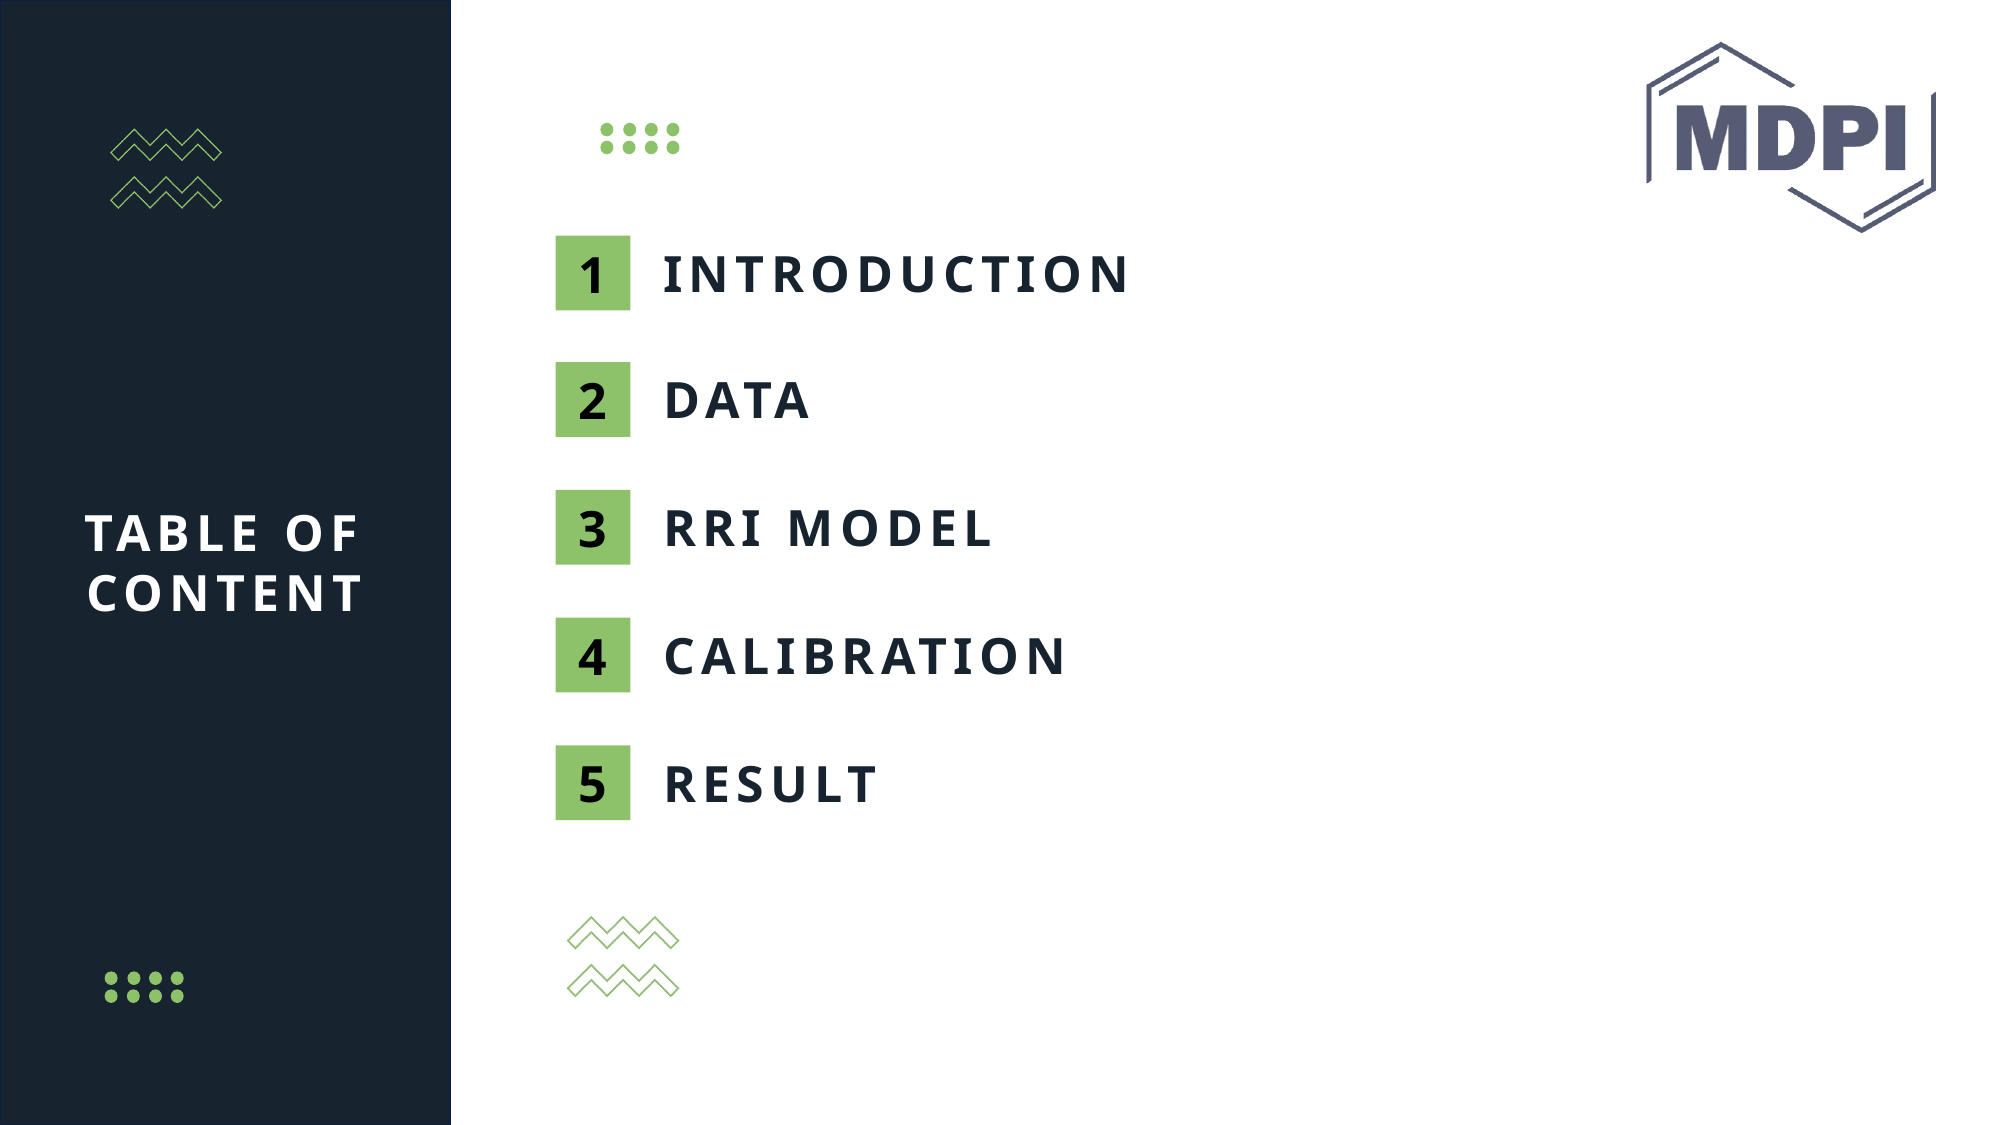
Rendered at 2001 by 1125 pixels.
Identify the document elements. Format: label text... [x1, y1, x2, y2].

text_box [555, 744, 1750, 821]
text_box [555, 489, 1879, 565]
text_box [555, 234, 1312, 311]
text_box TABLE OF CONTENT [37, 494, 412, 629]
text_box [555, 361, 1522, 438]
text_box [104, 971, 184, 1003]
text_box [0, 0, 451, 1125]
picture [1645, 40, 1937, 233]
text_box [555, 616, 1750, 693]
picture [90, 93, 241, 244]
picture [547, 881, 698, 1032]
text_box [600, 122, 680, 155]
